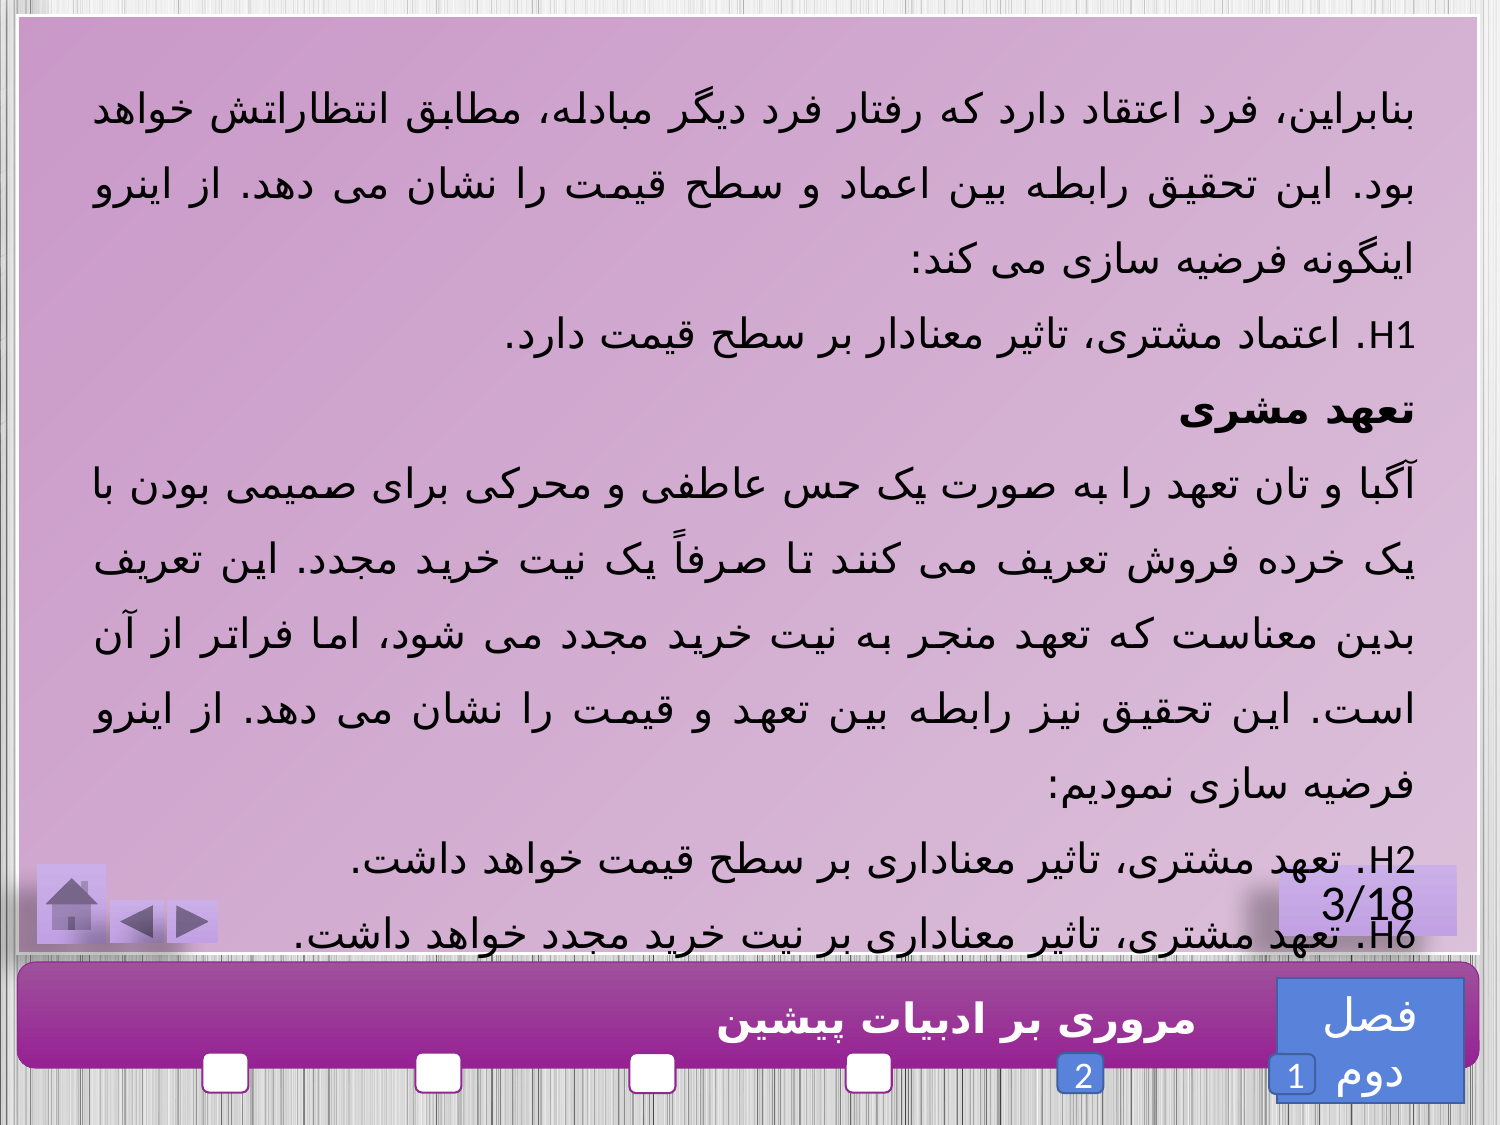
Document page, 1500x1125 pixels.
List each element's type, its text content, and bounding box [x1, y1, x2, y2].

text_box [628, 1052, 677, 1095]
text_box [37, 27, 1457, 864]
text_box [201, 1051, 250, 1094]
text_box مروری بر ادبیات پیشین [78, 984, 1213, 1049]
text_box [16, 961, 1480, 1069]
text_box [167, 900, 218, 943]
text_box 1 [1268, 1052, 1317, 1096]
text_box 2 [1056, 1052, 1105, 1095]
text_box بنابراین، فرد اعتقاد دارد که رفتار فرد دیگر مبادله، مطابق انتظاراتش خواهد بود. این تحقیق رابطه بین اعماد و سطح قیمت را نشان می دهد. از اینرو اینگونه فرضیه سازی می کند: H1. اعتماد مشتری، تاثیر معنادار بر سطح قیمت دارد. تعهد مشری آگبا و تان تعهد را به صورت یک حس عاطفی و محرکی برای صمیمی بودن با یک خرده فروش تعریف می کنند تا صرفاً یک نیت خرید مجدد. این تعریف بدین معناست که تعهد منجر به نیت خرید مجدد می شود، اما فراتر از آن است. این تحقیق نیز رابطه بین تعهد و قیمت را نشان می دهد. از اینرو فرضیه سازی نمودیم: H2. تعهد مشتری، تاثیر معناداری بر سطح قیمت خواهد داشت. H6. تعهد مشتری، تاثیر معناداری بر نیت خرید مجدد خواهد داشت. [75, 49, 1431, 841]
text_box [844, 1051, 893, 1094]
text_box [16, 14, 1480, 955]
text_box [414, 1051, 463, 1094]
text_box 3/18 [1279, 864, 1457, 937]
picture [0, 0, 1500, 1125]
text_box [37, 863, 107, 945]
text_box [109, 899, 165, 944]
text_box فصل دوم [1276, 977, 1465, 1104]
